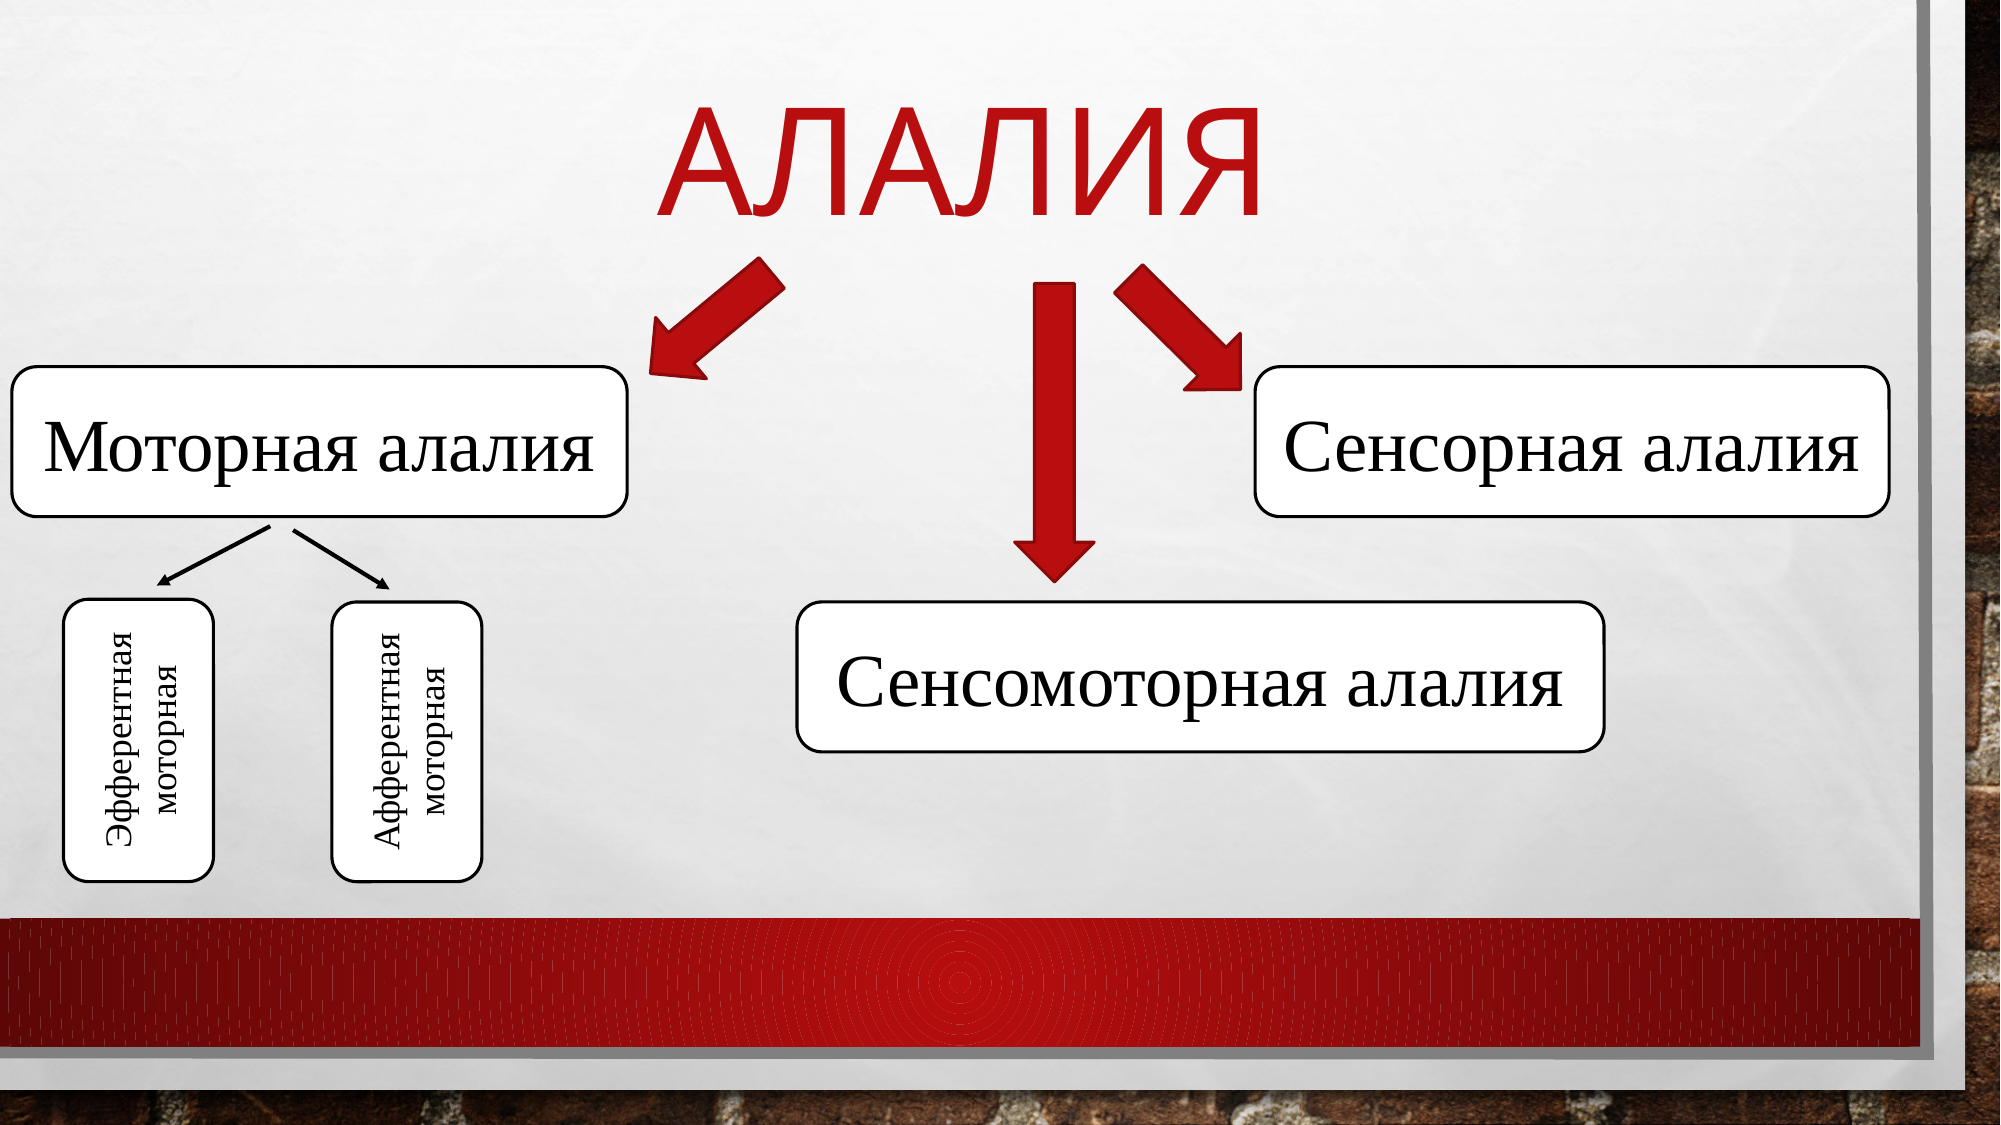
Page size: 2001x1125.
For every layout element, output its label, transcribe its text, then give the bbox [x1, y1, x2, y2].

text_box [648, 256, 786, 381]
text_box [156, 525, 271, 586]
text_box [1113, 263, 1243, 392]
text_box Эфферентная моторная [61, 597, 216, 884]
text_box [292, 529, 390, 590]
text_box Афферентная моторная [330, 600, 484, 884]
text_box Сенсорная алалия [1253, 365, 1891, 519]
text_box Моторная алалия [10, 365, 629, 519]
title Алалия [112, 72, 1818, 262]
text_box Сенсомоторная алалия [795, 600, 1606, 754]
picture [0, 0, 2000, 1125]
text_box [1013, 281, 1096, 584]
